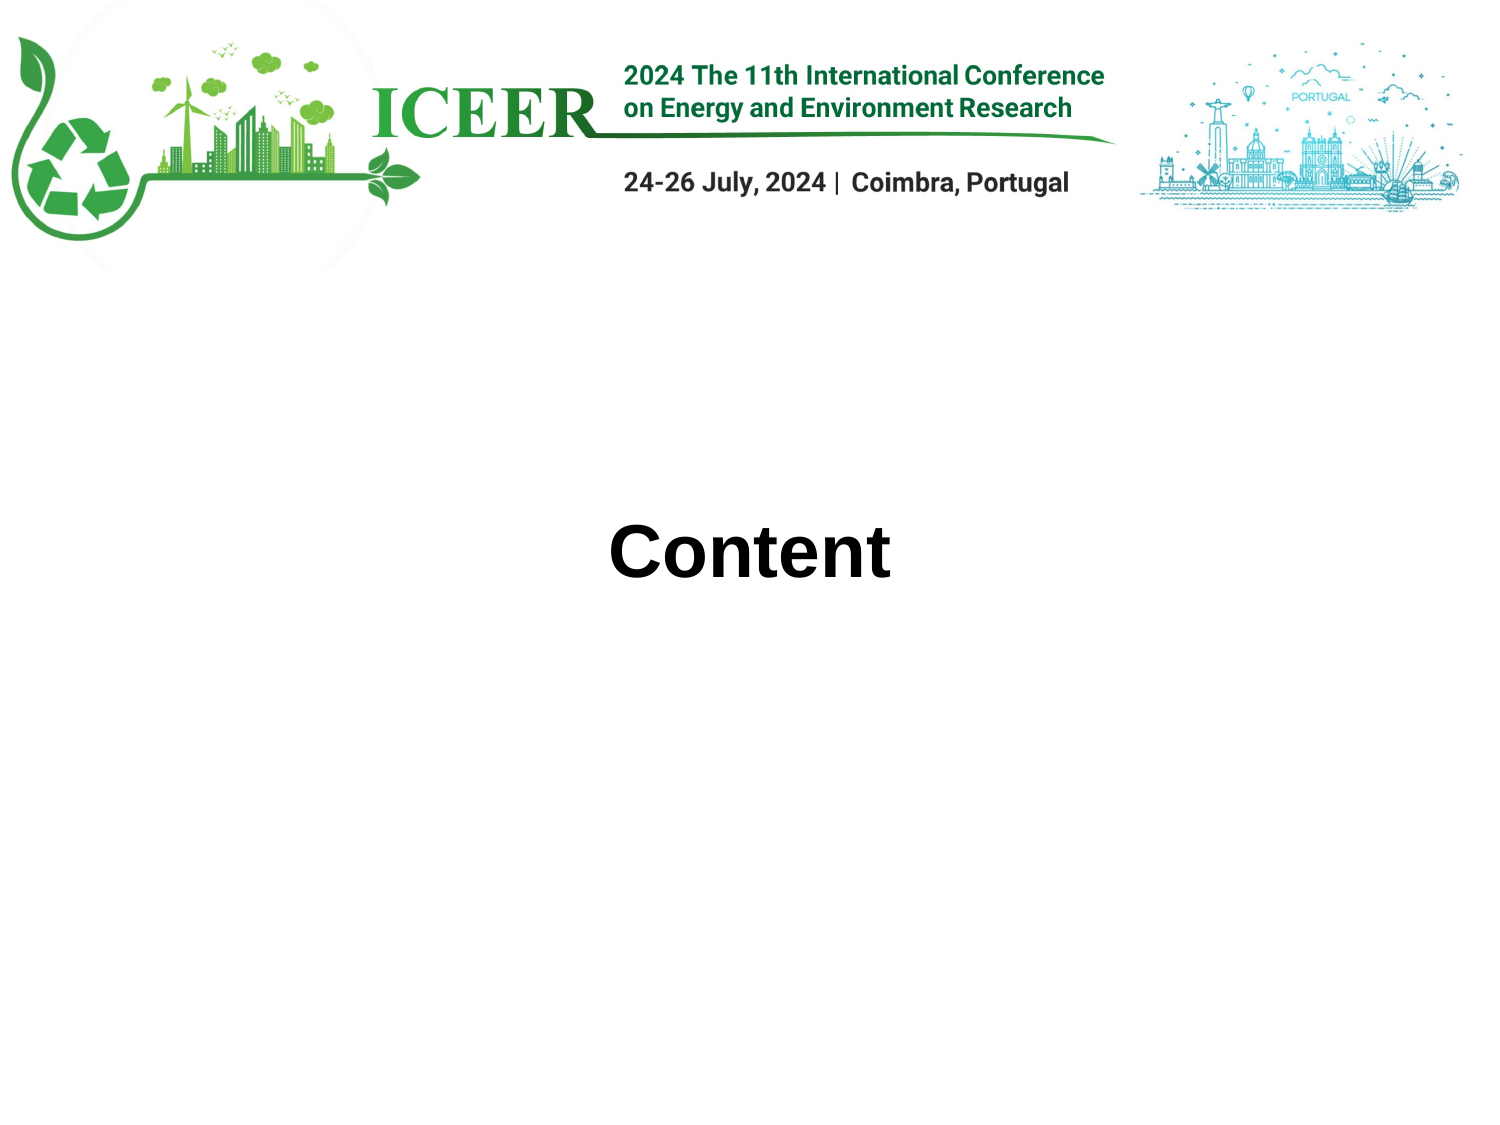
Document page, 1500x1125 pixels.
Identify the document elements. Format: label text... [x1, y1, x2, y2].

text_box Content [185, 494, 1315, 600]
picture [0, 0, 1500, 270]
